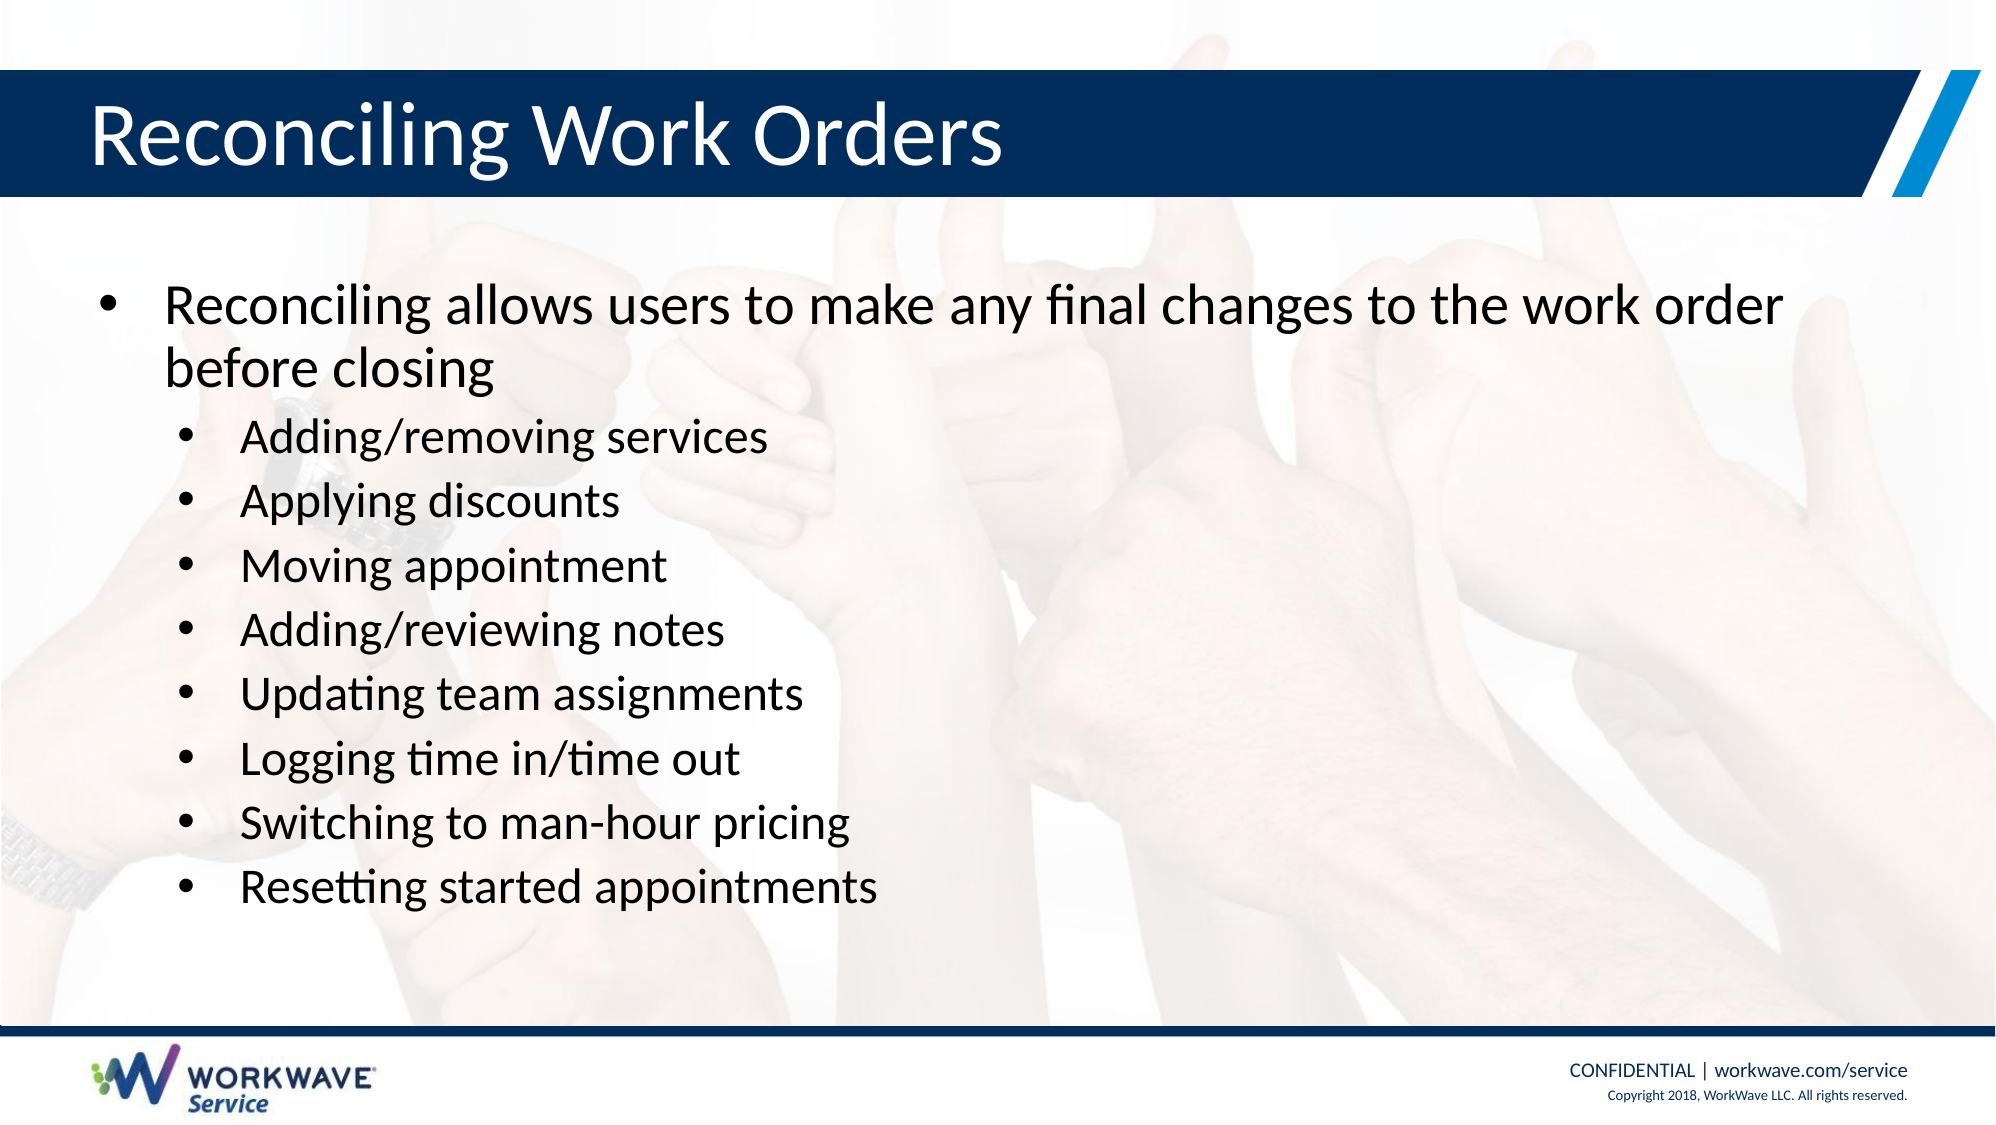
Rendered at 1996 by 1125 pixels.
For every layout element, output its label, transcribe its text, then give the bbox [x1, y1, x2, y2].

title Reconciling Work Orders [74, 61, 1923, 211]
picture [0, 0, 1996, 1125]
list Reconciling allows users to make any final changes to the work order before closing Adding/removing services Applying discounts Moving appointment Adding/reviewing notes Updating team assignments Logging time in/time out Switching to man-hour pricing Resetting started appointments [74, 258, 1923, 973]
